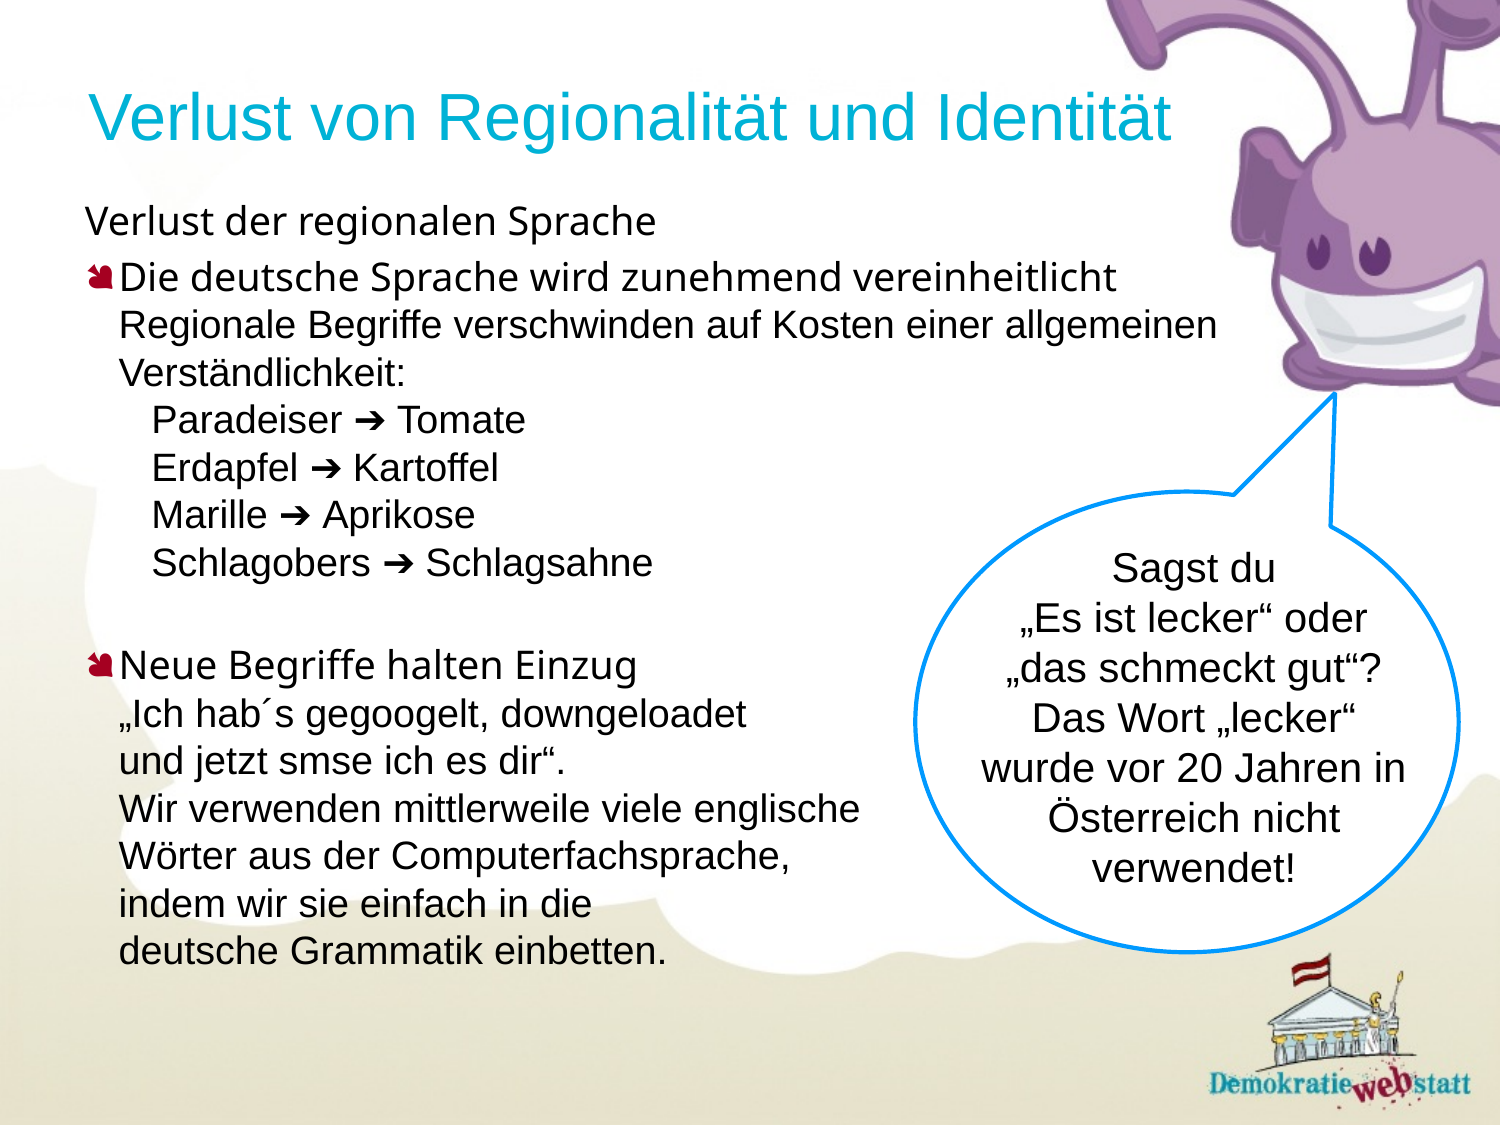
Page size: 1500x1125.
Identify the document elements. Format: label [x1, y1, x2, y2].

text_box [915, 491, 1459, 1013]
picture [0, 0, 1500, 1125]
